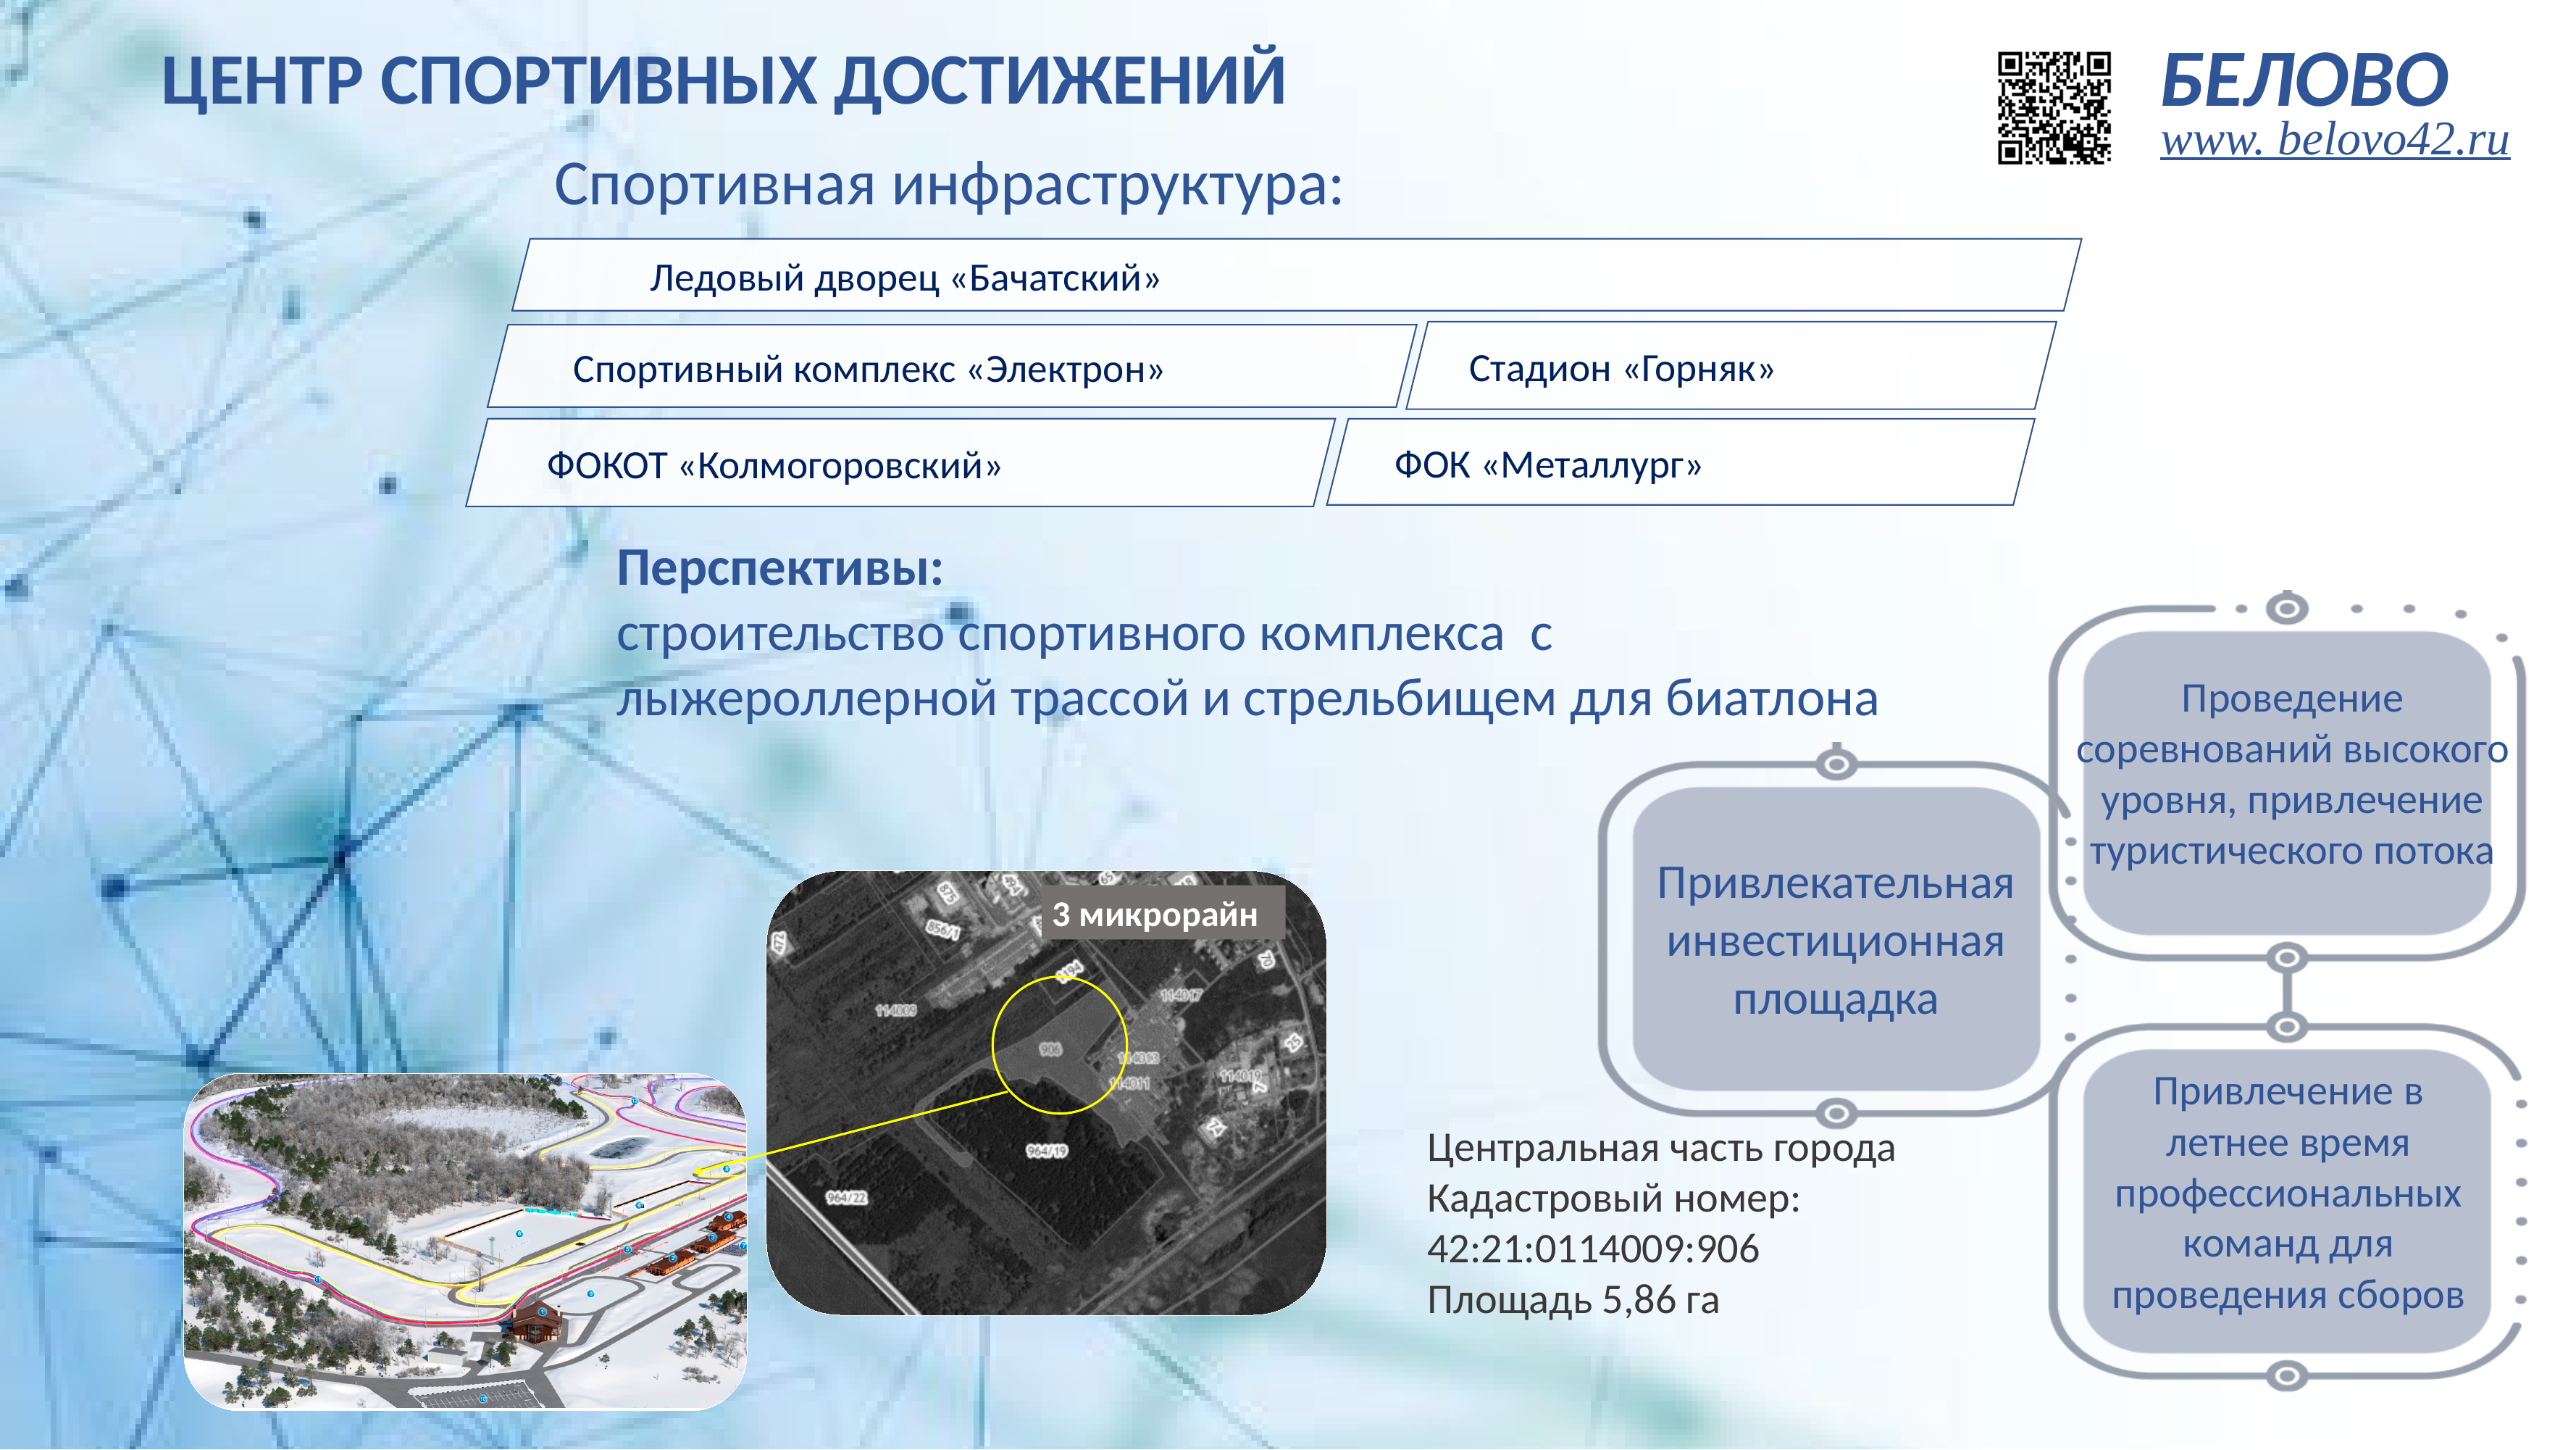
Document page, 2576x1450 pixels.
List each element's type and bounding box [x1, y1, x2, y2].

picture [0, 0, 2576, 1449]
text_box [692, 1091, 1008, 1173]
